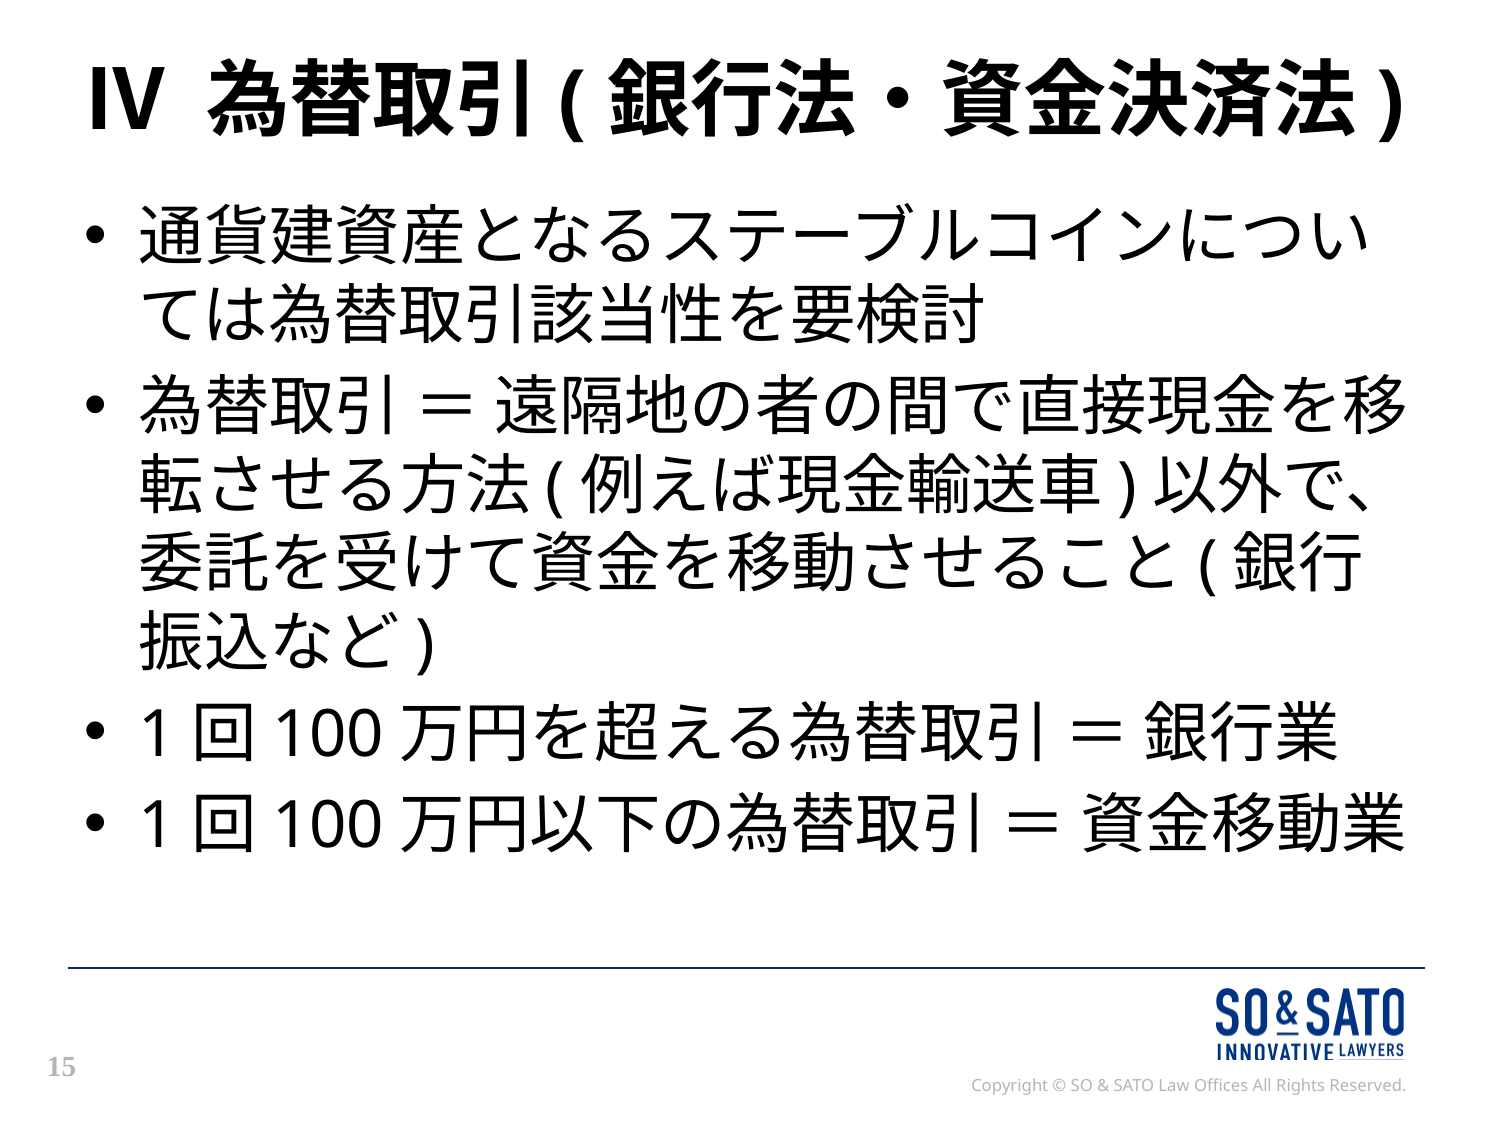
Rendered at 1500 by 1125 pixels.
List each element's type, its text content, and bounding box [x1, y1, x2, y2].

title Ⅳ 為替取引(銀行法・資金決済法) [68, 25, 1425, 166]
slide_number 15 [20, 1035, 92, 1094]
list 通貨建資産となるステーブルコインについては為替取引該当性を要検討 為替取引 ＝ 遠隔地の者の間で直接現金を移転させる方法(例えば現金輸送車)以外で、委託を受けて資金を移動させること(銀行振込など) 1回100万円を超える為替取引 ＝ 銀行業 1回100万円以下の為替取引 ＝ 資金移動業 [68, 186, 1425, 898]
